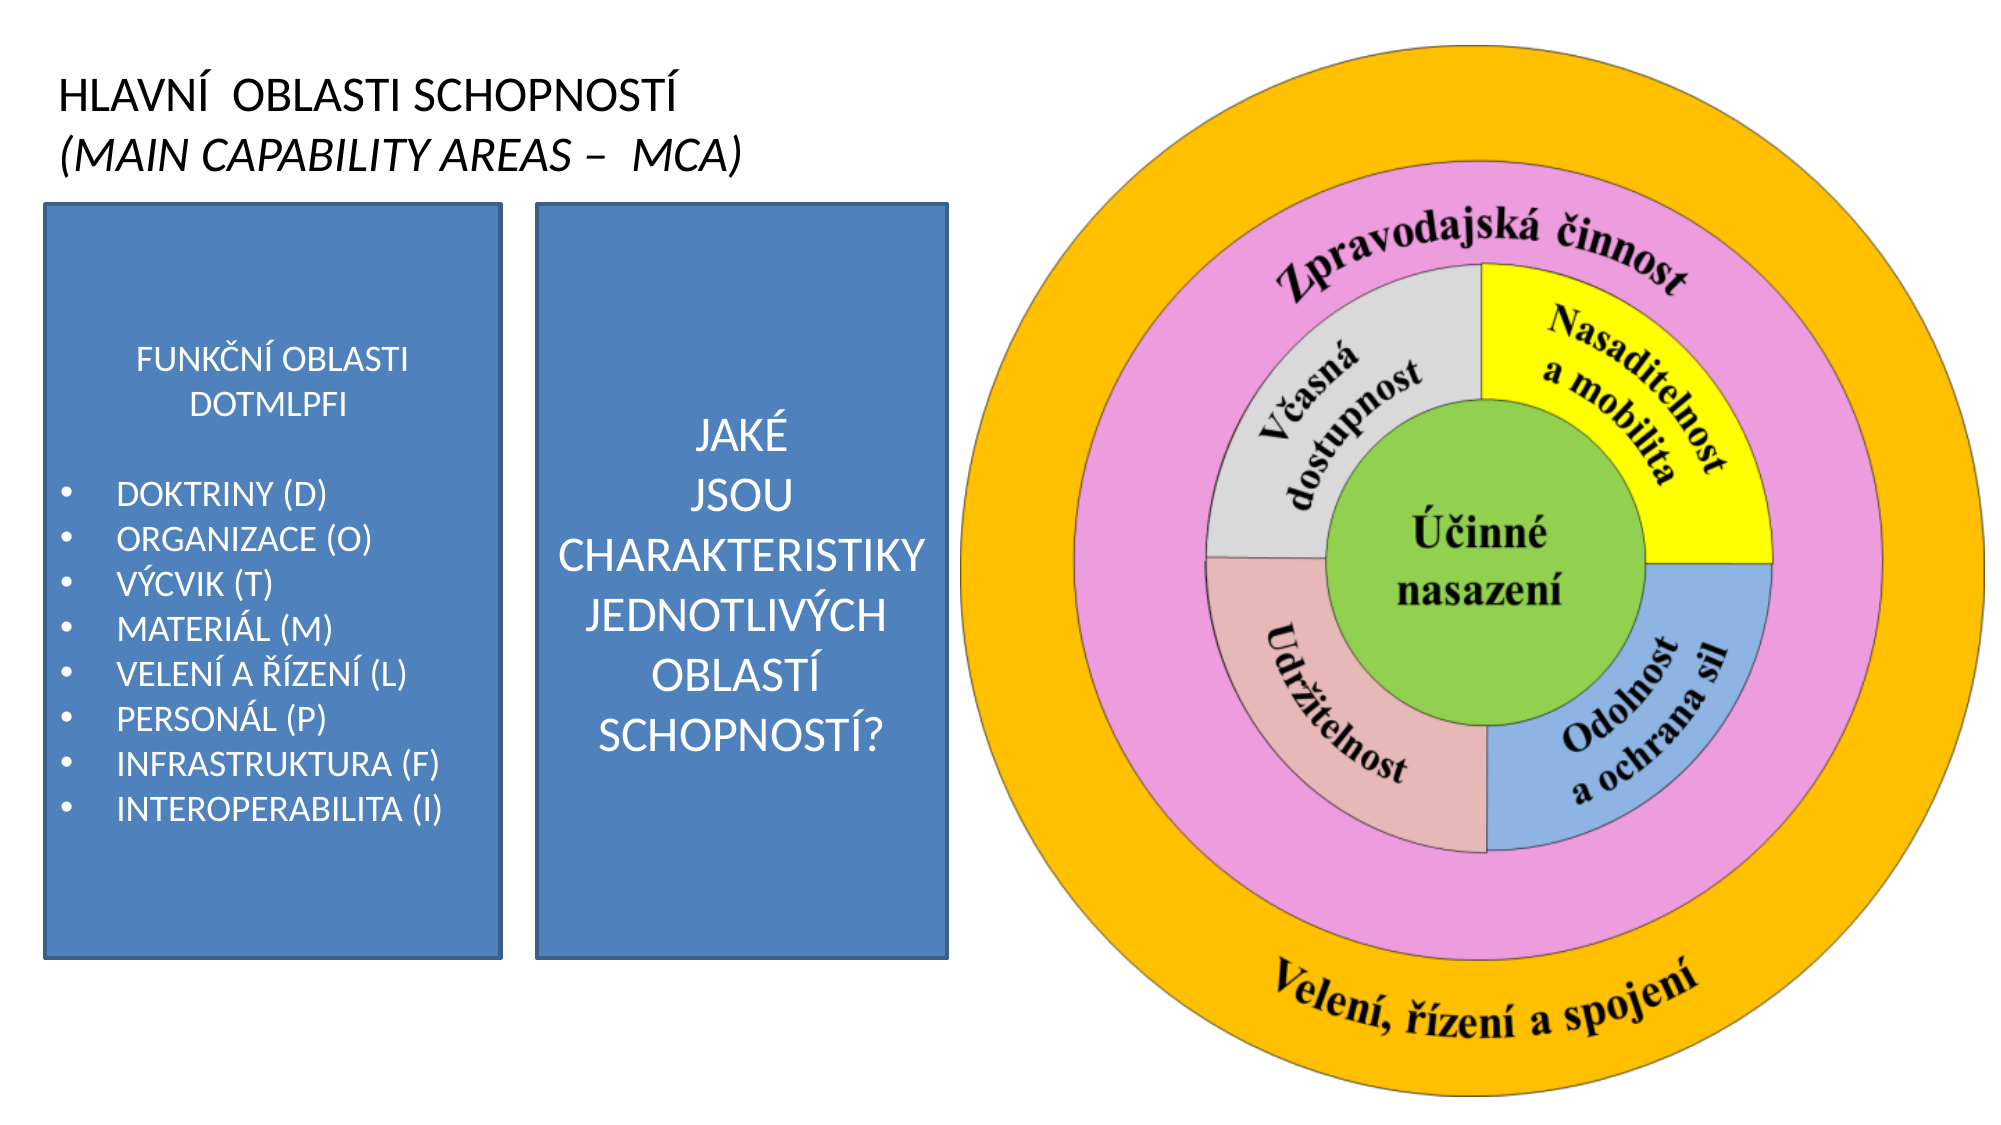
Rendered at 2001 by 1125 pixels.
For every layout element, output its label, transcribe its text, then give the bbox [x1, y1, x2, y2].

text_box FUNKČNÍ OBLASTI DOTMLPFI DOKTRINY (D) ORGANIZACE (O) VÝCVIK (T) MATERIÁL (M) VELENÍ A ŘÍZENÍ (L) PERSONÁL (P) INFRASTRUKTURA (F) INTEROPERABILITA (I) [43, 202, 503, 960]
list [960, 45, 1986, 1098]
text_box HLAVNÍ OBLASTI SCHOPNOSTÍ (MAIN CAPABILITY AREAS – MCA) [43, 54, 813, 190]
text_box JAKÉ JSOU CHARAKTERISTIKY JEDNOTLIVÝCH OBLASTÍ SCHOPNOSTÍ? [535, 202, 949, 960]
